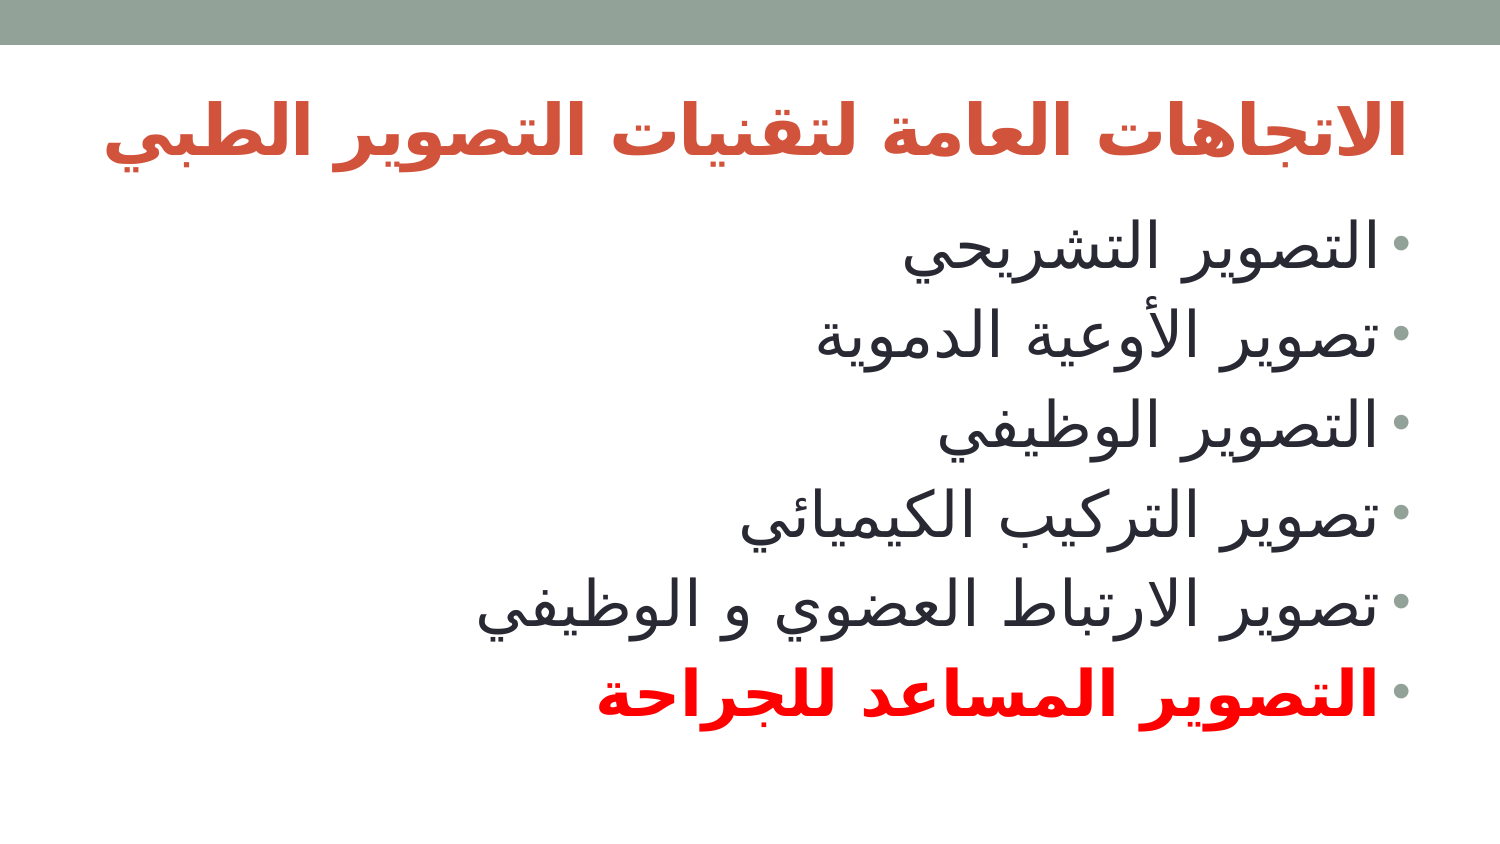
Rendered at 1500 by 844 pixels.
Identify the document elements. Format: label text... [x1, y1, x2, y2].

list التصوير التشريحي تصوير الأوعية الدموية التصوير الوظيفي تصوير التركيب الكيميائي تصوير الارتباط العضوي و الوظيفي التصوير المساعد للجراحة [450, 196, 1425, 797]
title الاتجاهات العامة لتقنيات التصوير الطبي [75, 65, 1425, 188]
